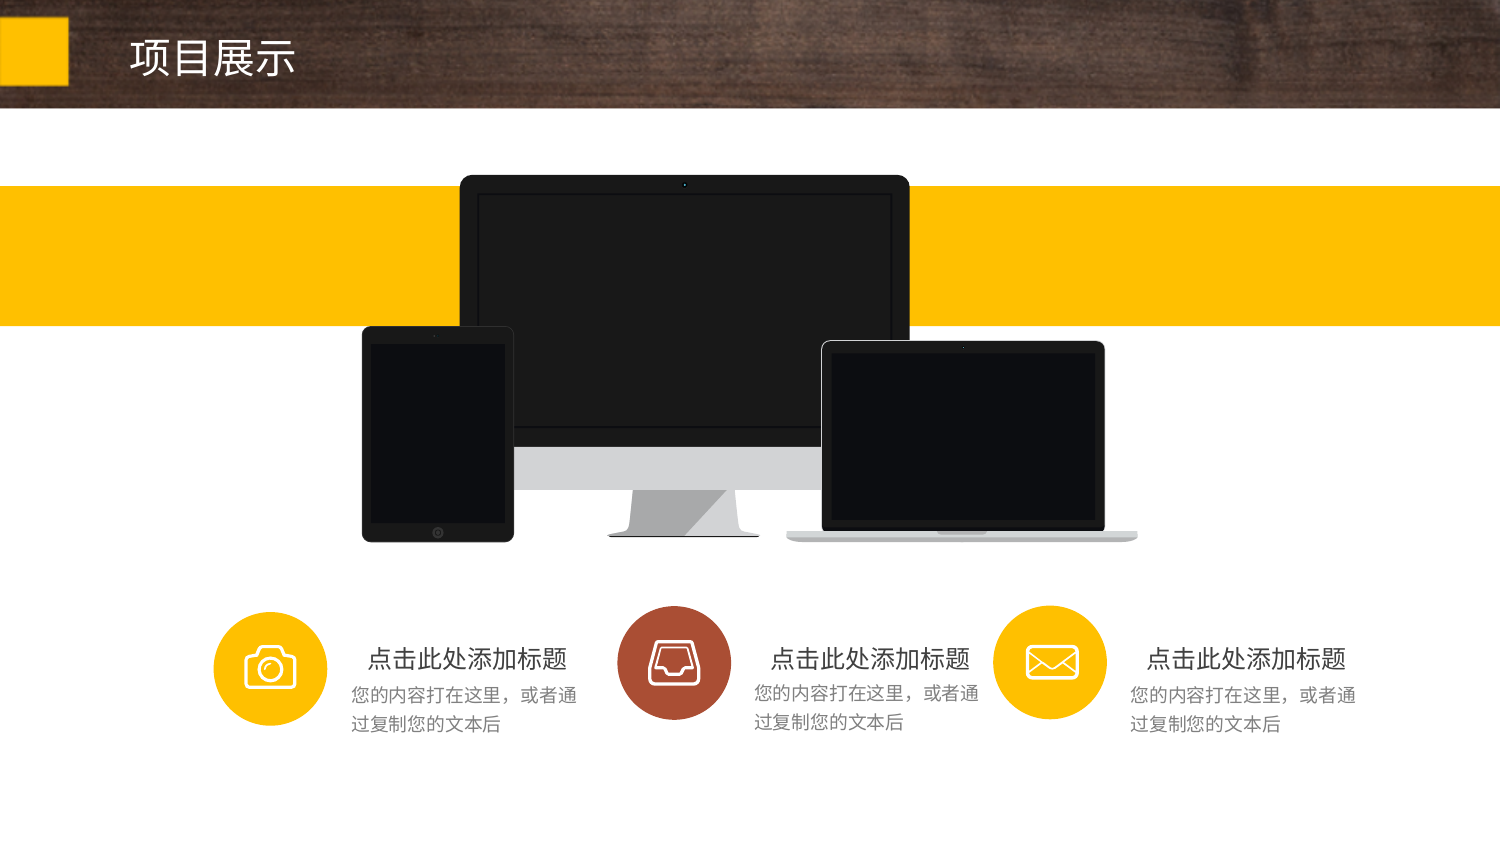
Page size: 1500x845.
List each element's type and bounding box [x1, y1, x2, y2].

text_box [1130, 621, 1364, 753]
text_box [361, 325, 515, 543]
text_box [786, 339, 1138, 543]
text_box [351, 621, 585, 753]
text_box [753, 621, 987, 751]
picture [0, 0, 1500, 844]
text_box [213, 611, 328, 726]
text_box [617, 605, 732, 721]
text_box [992, 605, 1108, 720]
text_box [459, 174, 910, 538]
